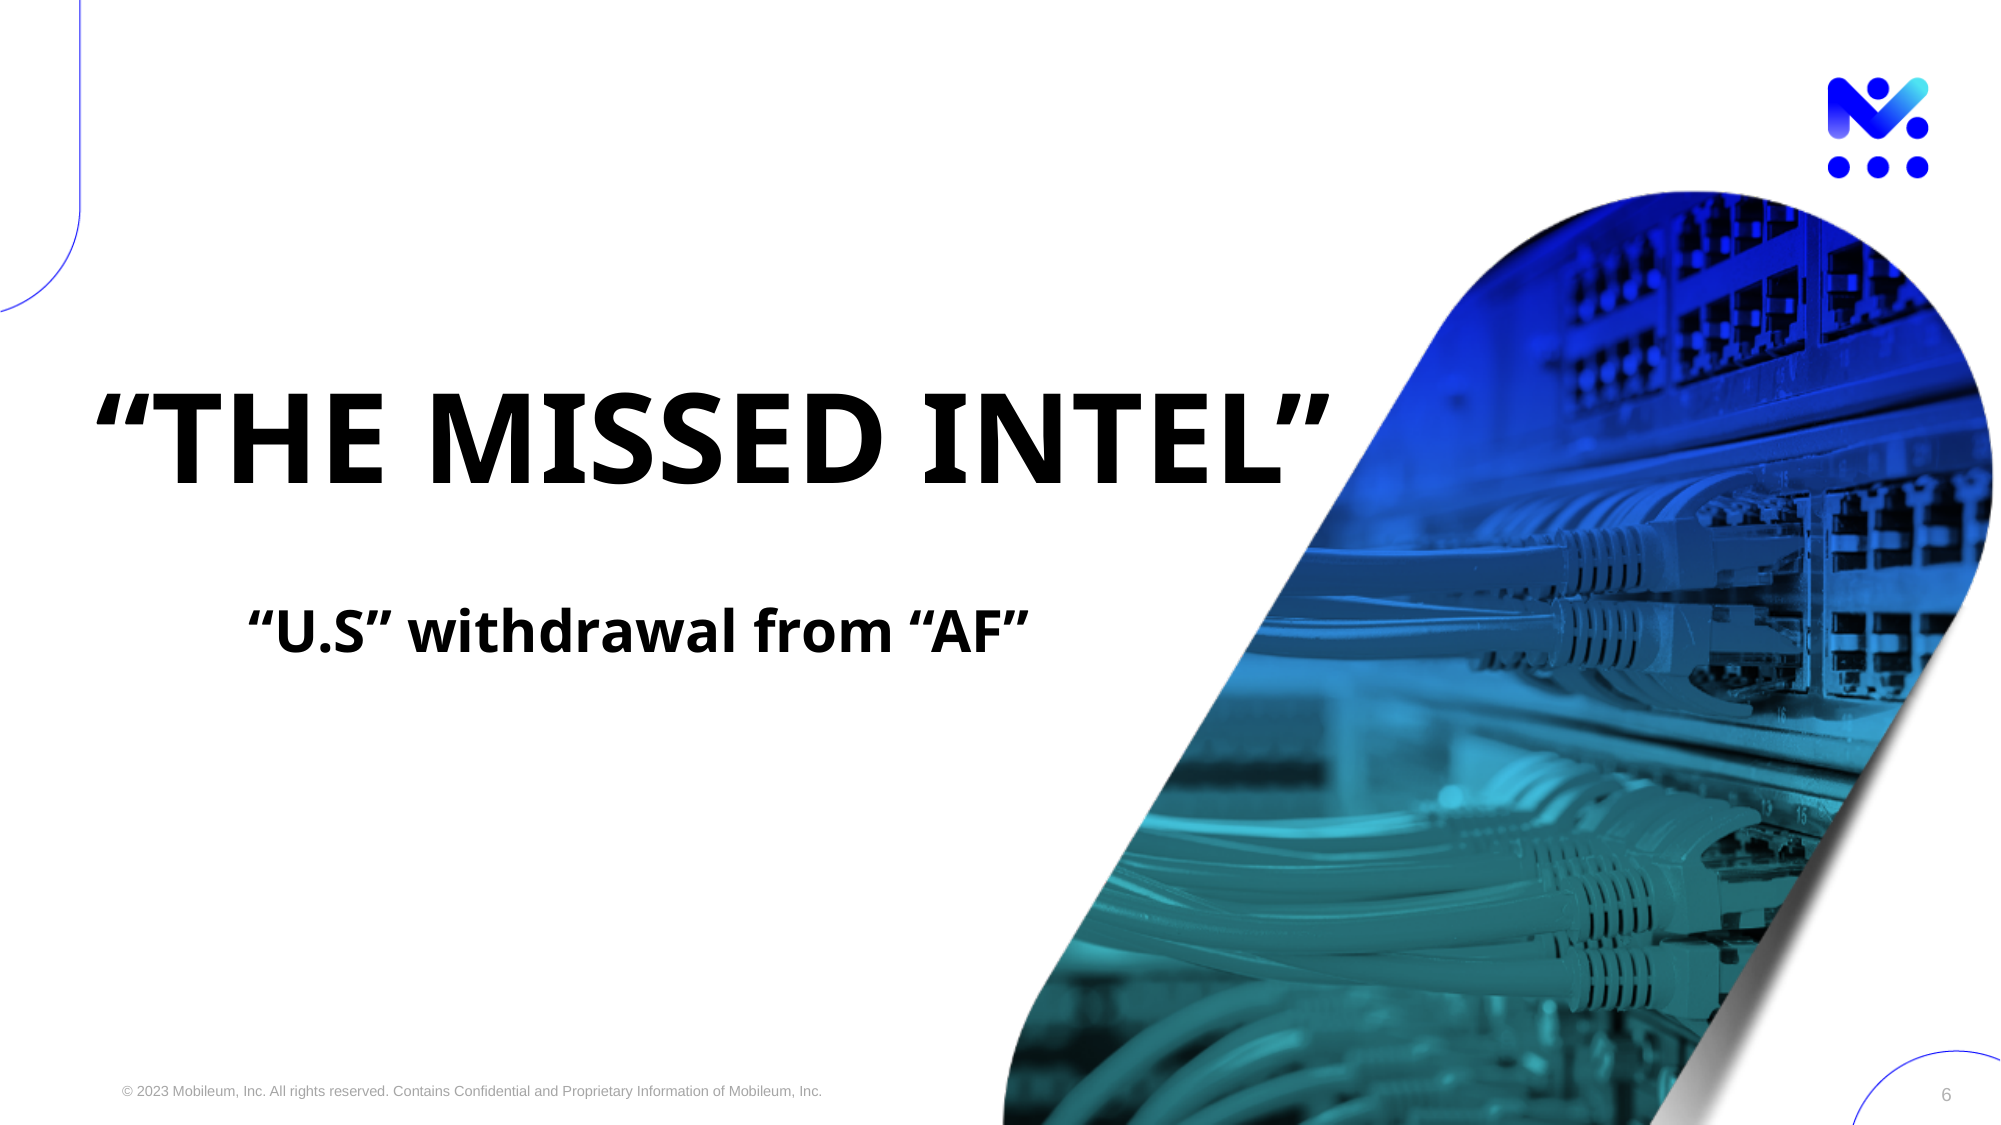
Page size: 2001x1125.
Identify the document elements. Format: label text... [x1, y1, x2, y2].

title “The MISSED Intel” [80, 412, 1379, 519]
slide_number 5 [1516, 1063, 1967, 1124]
picture [0, 0, 2001, 1125]
